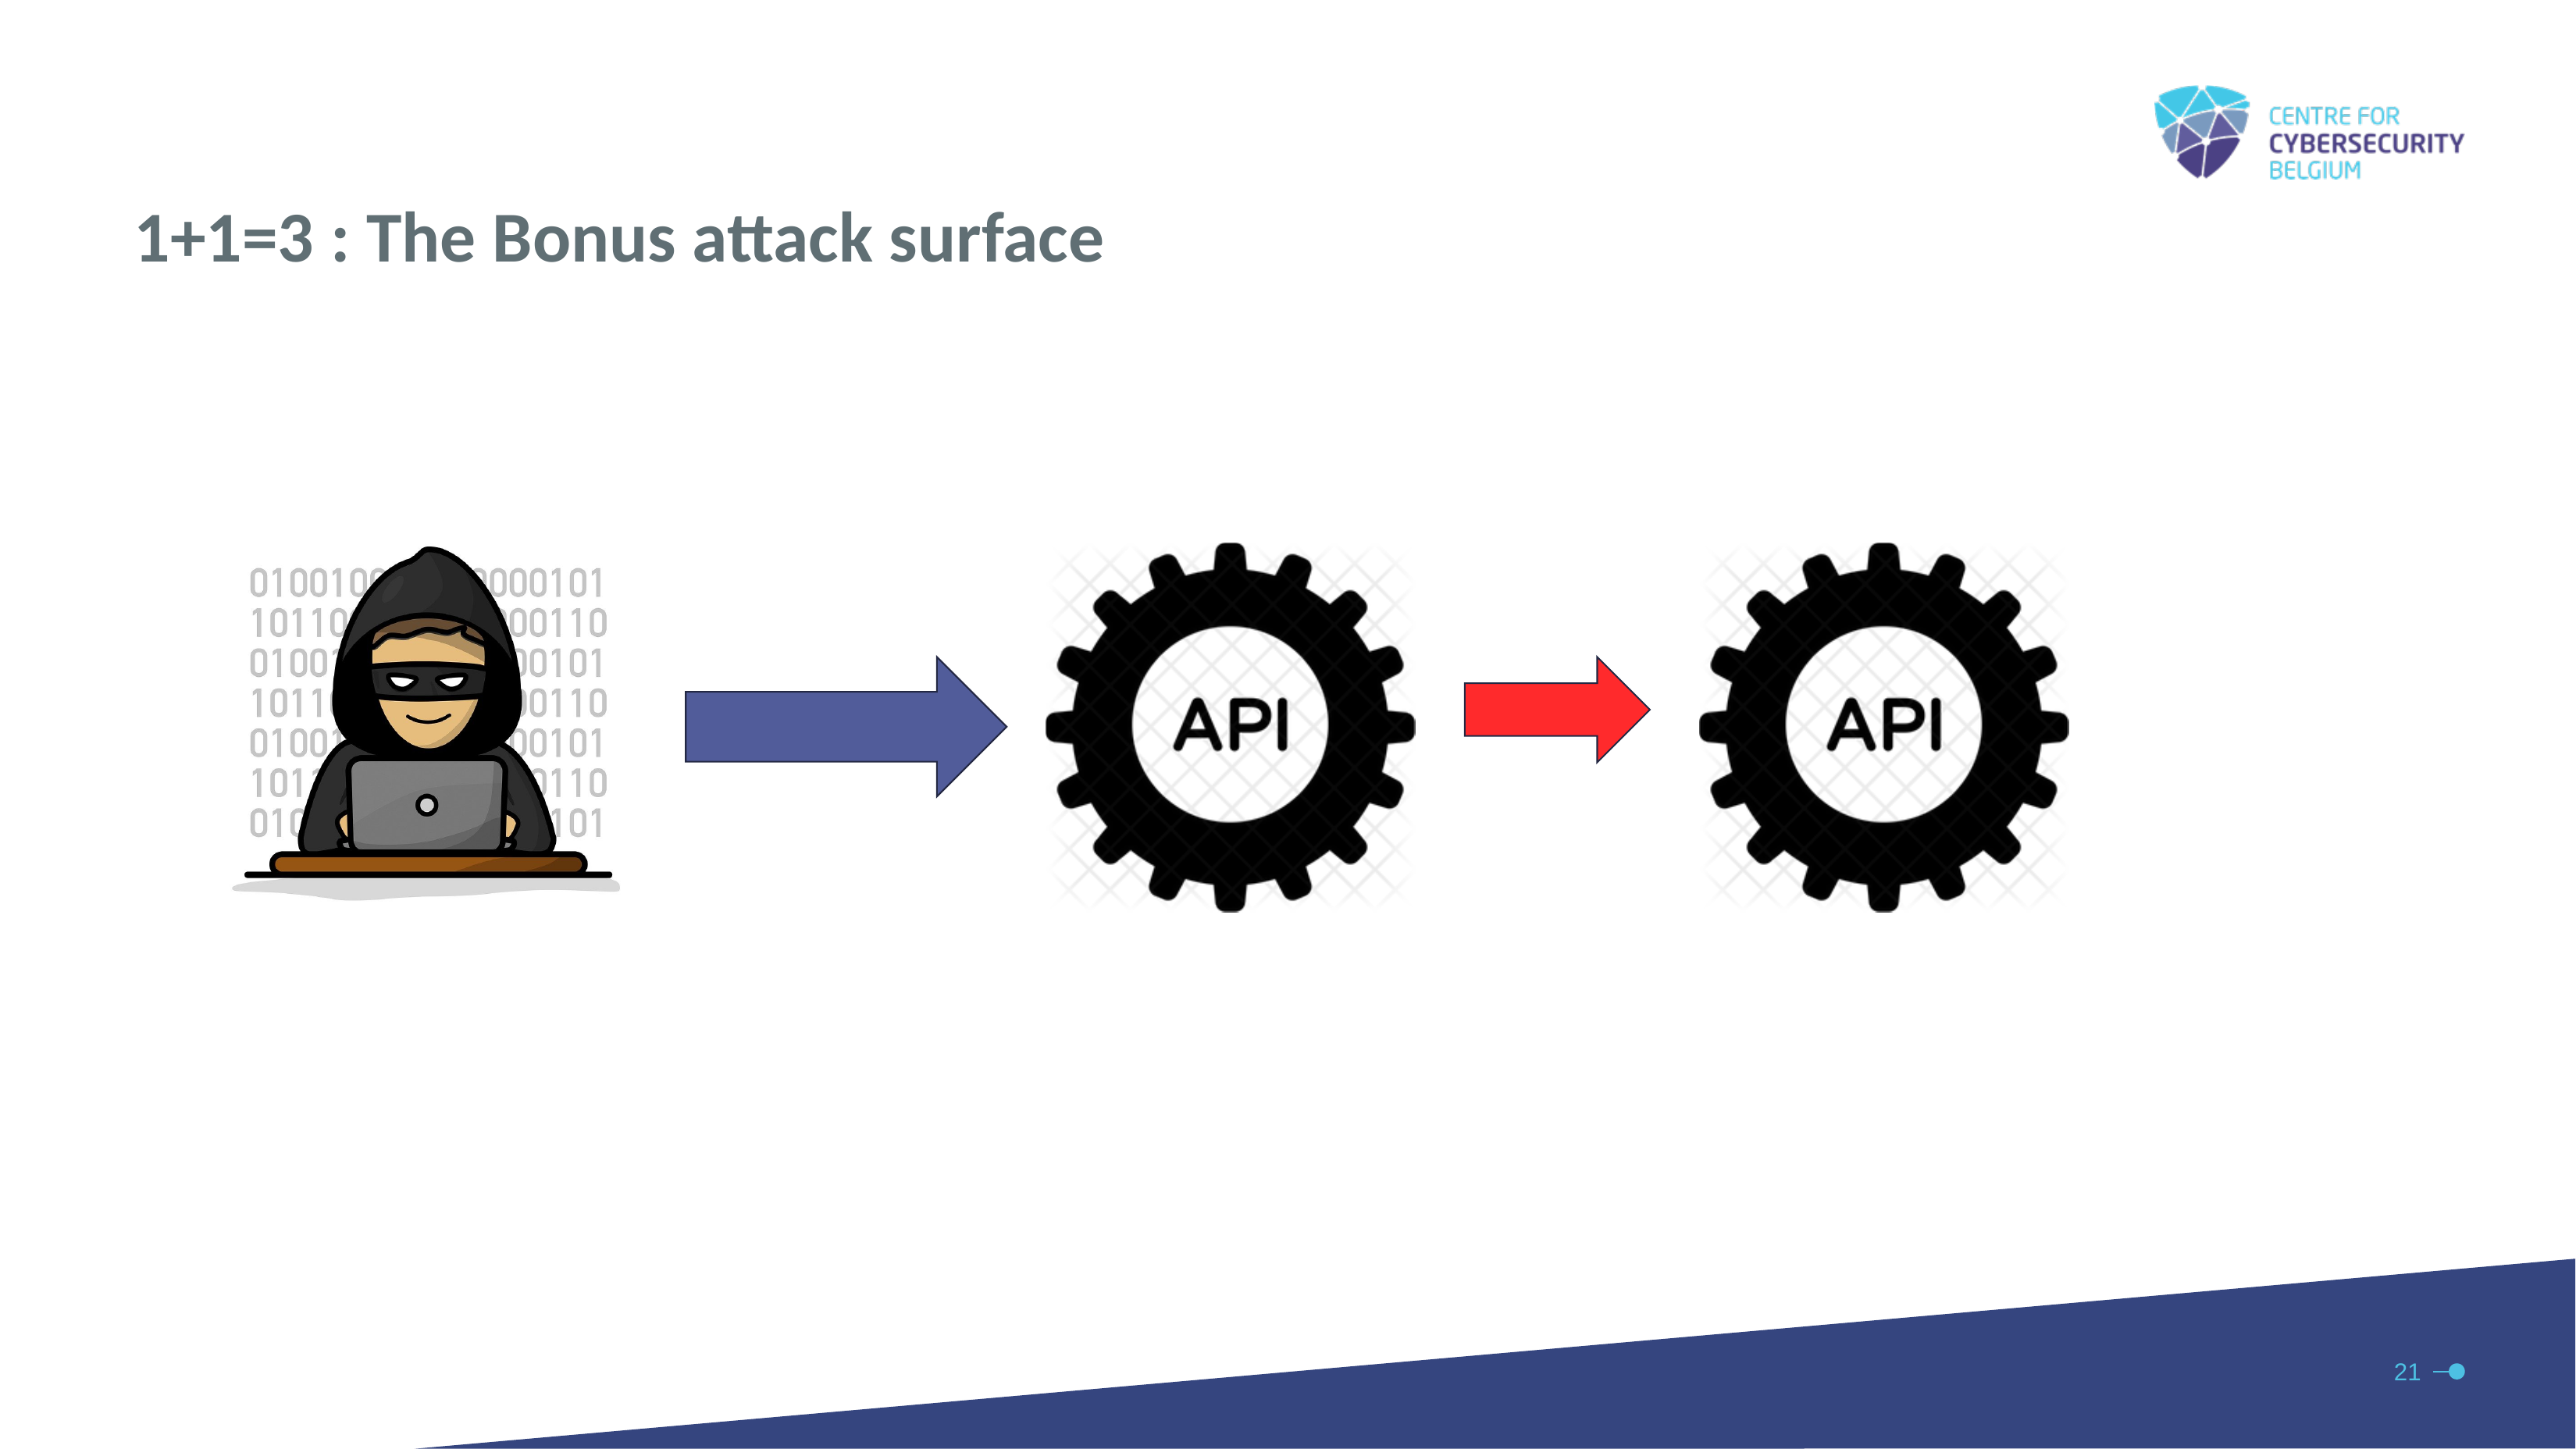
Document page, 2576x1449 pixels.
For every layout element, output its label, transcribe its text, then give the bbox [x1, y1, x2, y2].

text_box [714, 654, 1008, 799]
picture [135, 507, 714, 942]
picture [1699, 543, 2069, 913]
text_box [1463, 654, 1651, 764]
text_box 1+1=3 : The Bonus attack surface [123, 184, 1162, 447]
picture [2154, 85, 2465, 180]
picture [1046, 543, 1416, 913]
